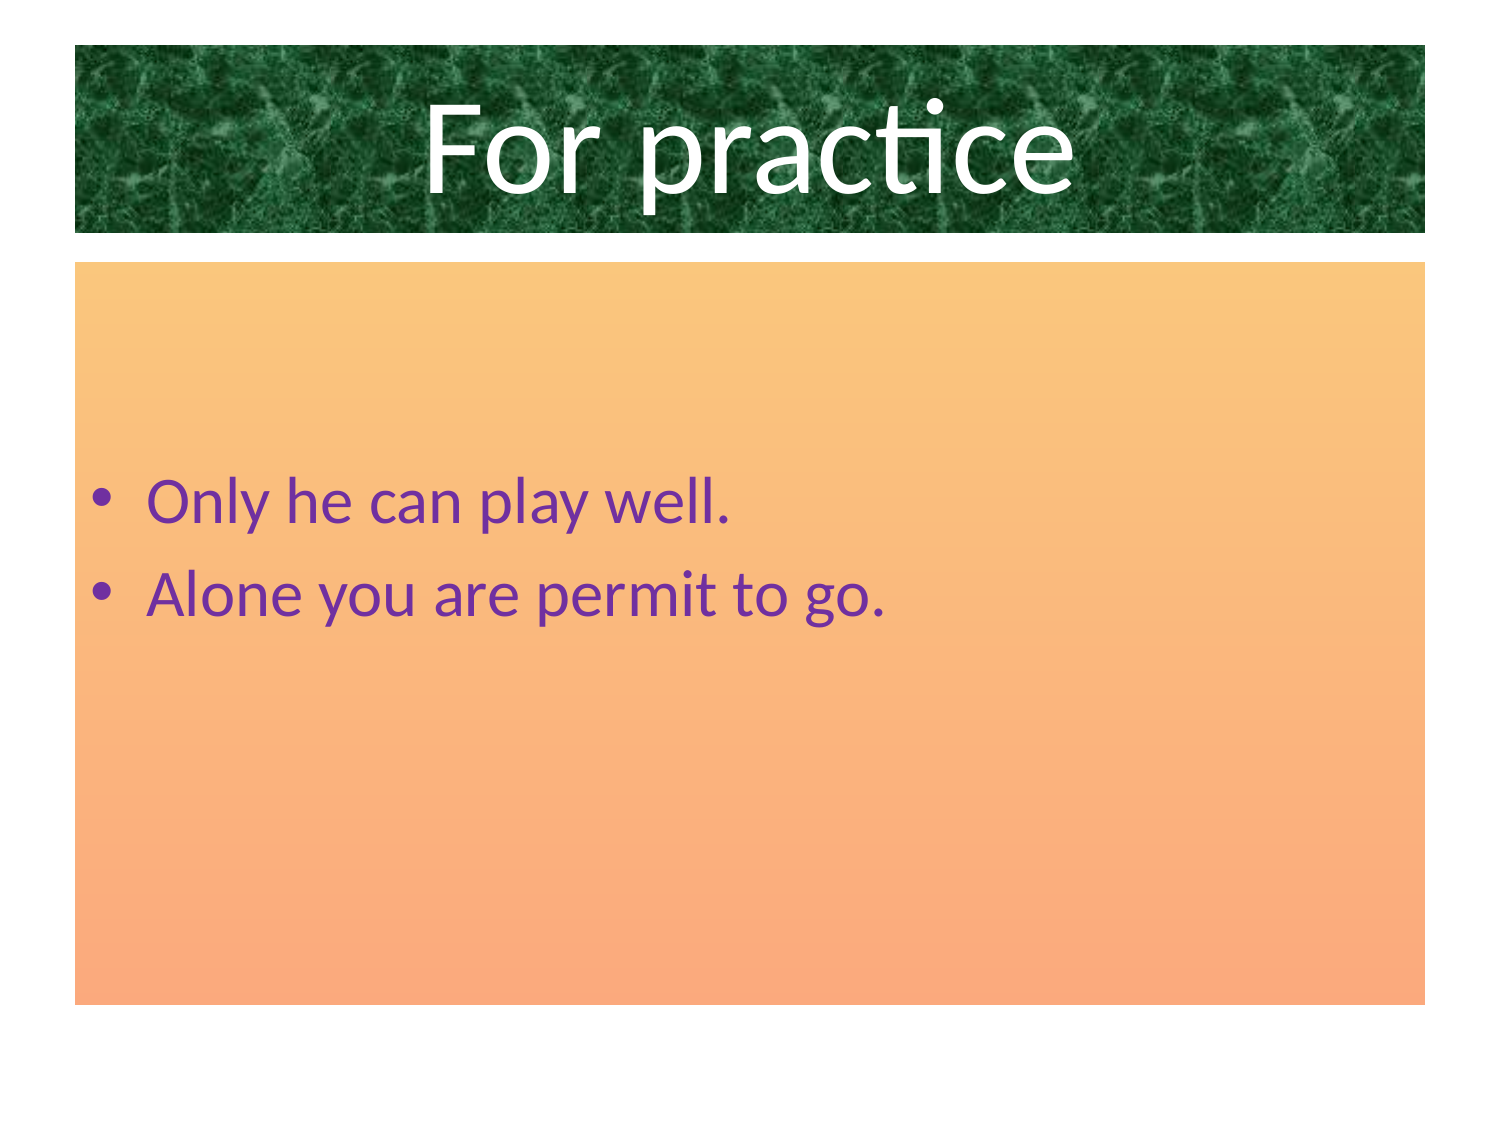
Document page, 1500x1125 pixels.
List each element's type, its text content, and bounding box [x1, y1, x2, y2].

title For practice [75, 45, 1425, 233]
list Only he can play well. Alone you are permit to go. [75, 262, 1425, 1005]
